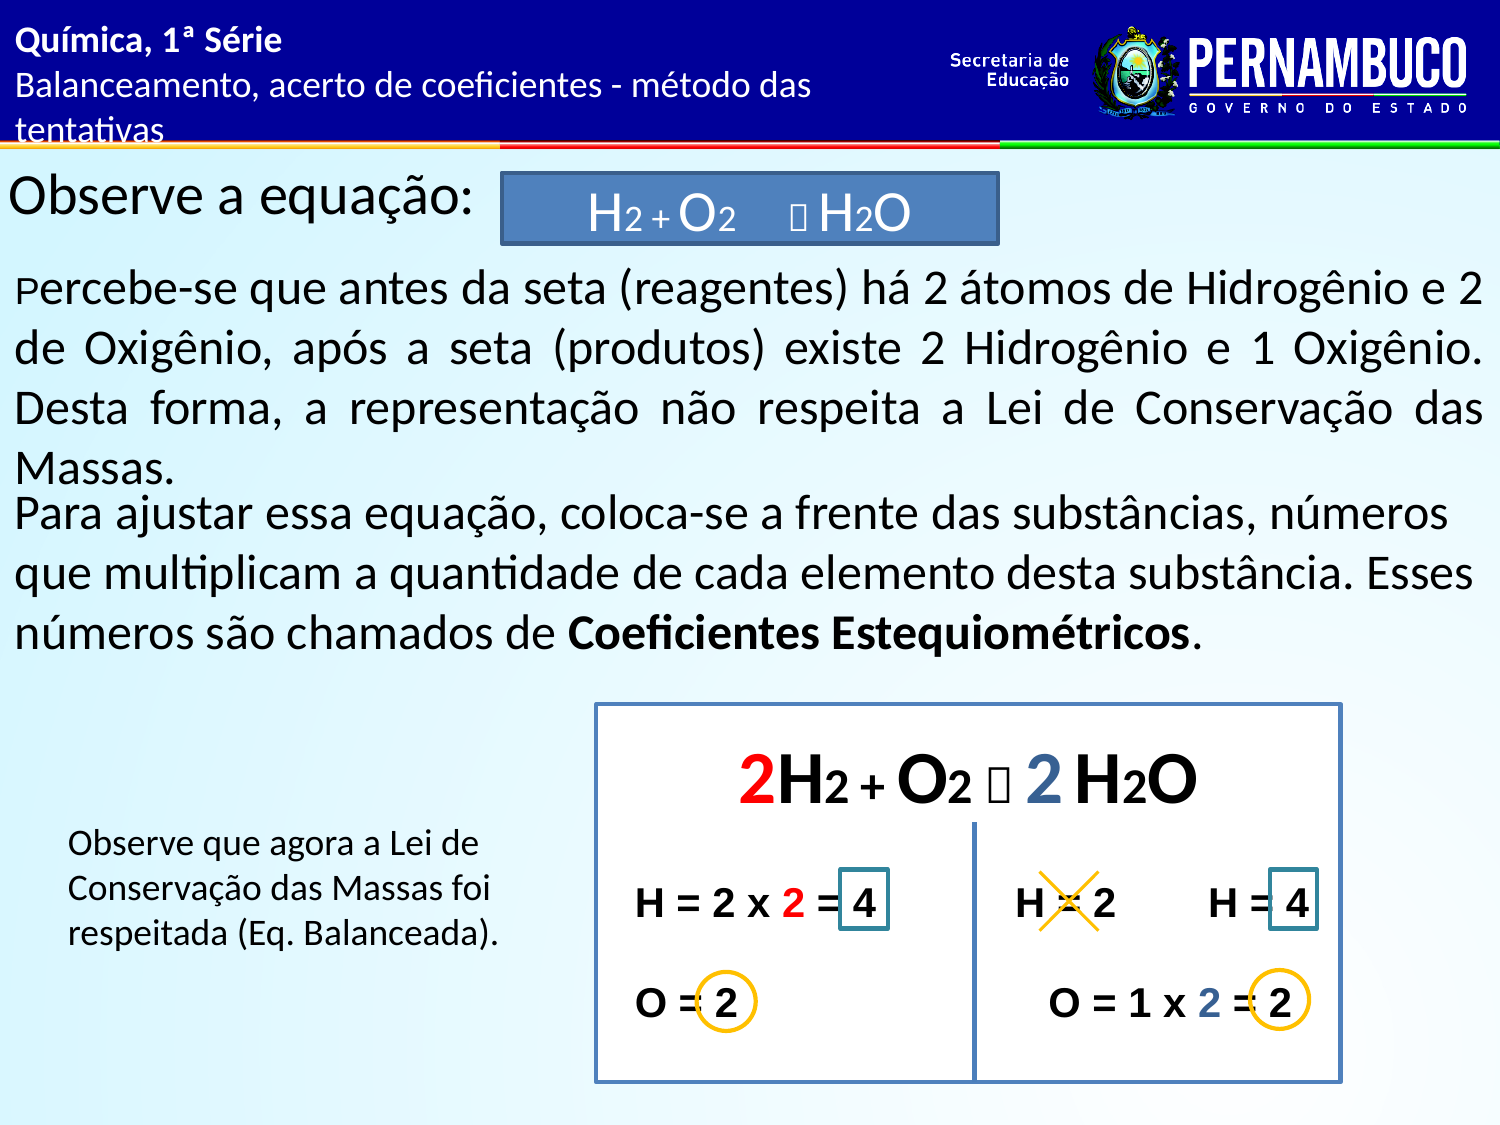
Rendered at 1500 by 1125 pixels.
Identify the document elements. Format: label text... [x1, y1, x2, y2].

text_box H2 + O2  H2O [500, 171, 1000, 246]
text_box Química, 1ª Série Balanceamento, acerto de coeficientes - método das tentativas [0, 7, 963, 157]
text_box Percebe-se que antes da seta (reagentes) há 2 átomos de Hidrogênio e 2 de Oxigênio, após a seta (produtos) existe 2 Hidrogênio e 1 Oxigênio. Desta forma, a representação não respeita a Lei de Conservação das Massas. [0, 247, 1500, 471]
text_box Observe a equação: [0, 148, 514, 234]
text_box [596, 703, 1341, 1083]
picture [0, 667, 1500, 1125]
text_box Observe que agora a Lei de Conservação das Massas foi respeitada (Eq. Balanceada). [53, 810, 550, 961]
text_box Para ajustar essa equação, coloca-se a frente das substâncias, números que multiplicam a quantidade de cada elemento desta substância. Esses números são chamados de Coeficientes Estequiométricos. [0, 471, 1500, 667]
picture [0, 0, 1500, 247]
